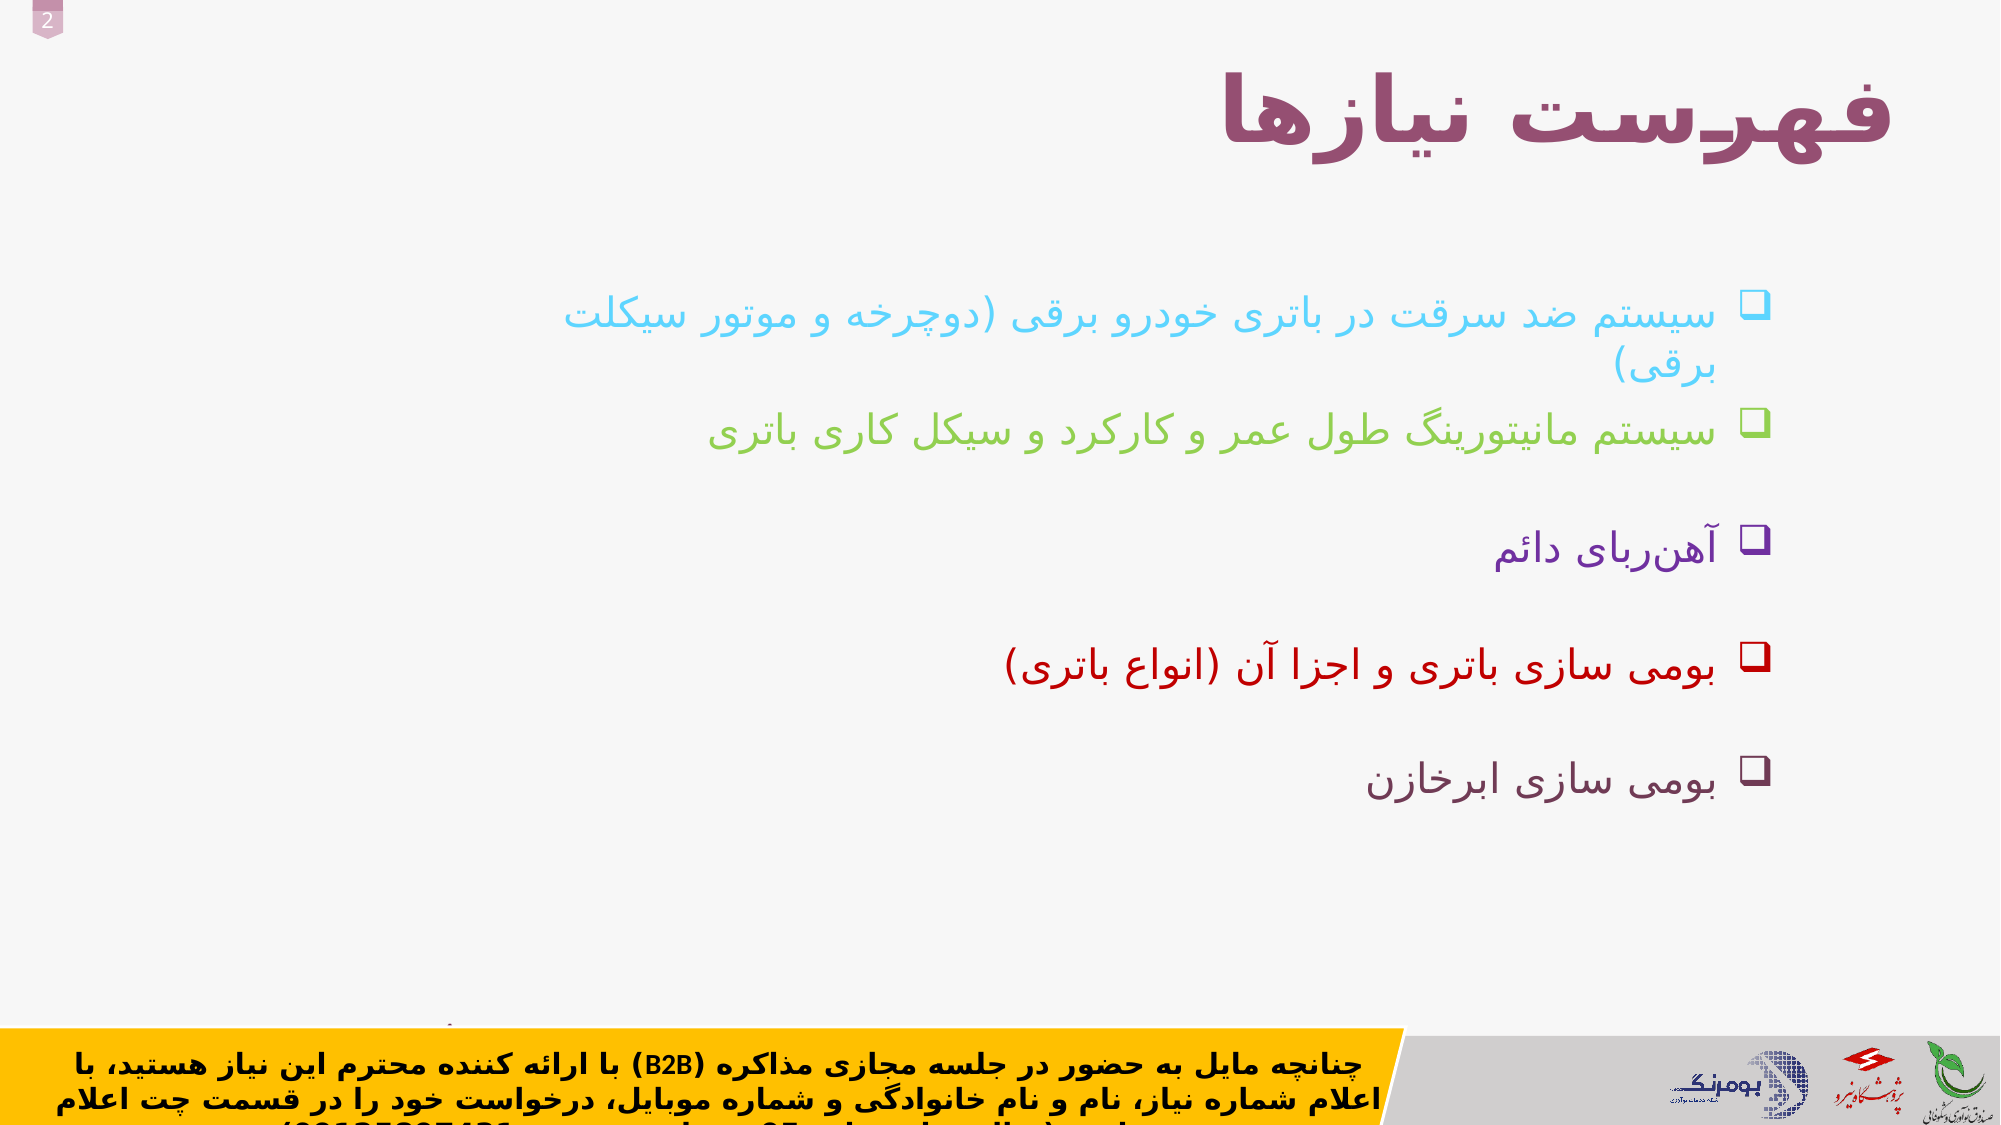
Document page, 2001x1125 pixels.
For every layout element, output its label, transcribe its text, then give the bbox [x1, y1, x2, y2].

text_box سیستم مانیتورینگ طول عمر و کارکرد و سیکل کاری باتری [518, 395, 1789, 461]
text_box آهن‌ربای دائم [518, 513, 1789, 578]
picture [1923, 1041, 1993, 1125]
text_box فهرست نیازها [835, 43, 1919, 169]
text_box بومی سازی ابرخازن [518, 744, 1789, 810]
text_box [518, 278, 1899, 362]
picture [1670, 1051, 1808, 1119]
picture [1833, 1046, 1906, 1117]
text_box بومی سازی باتری و اجزا آن (انواع باتری) [518, 630, 1789, 695]
